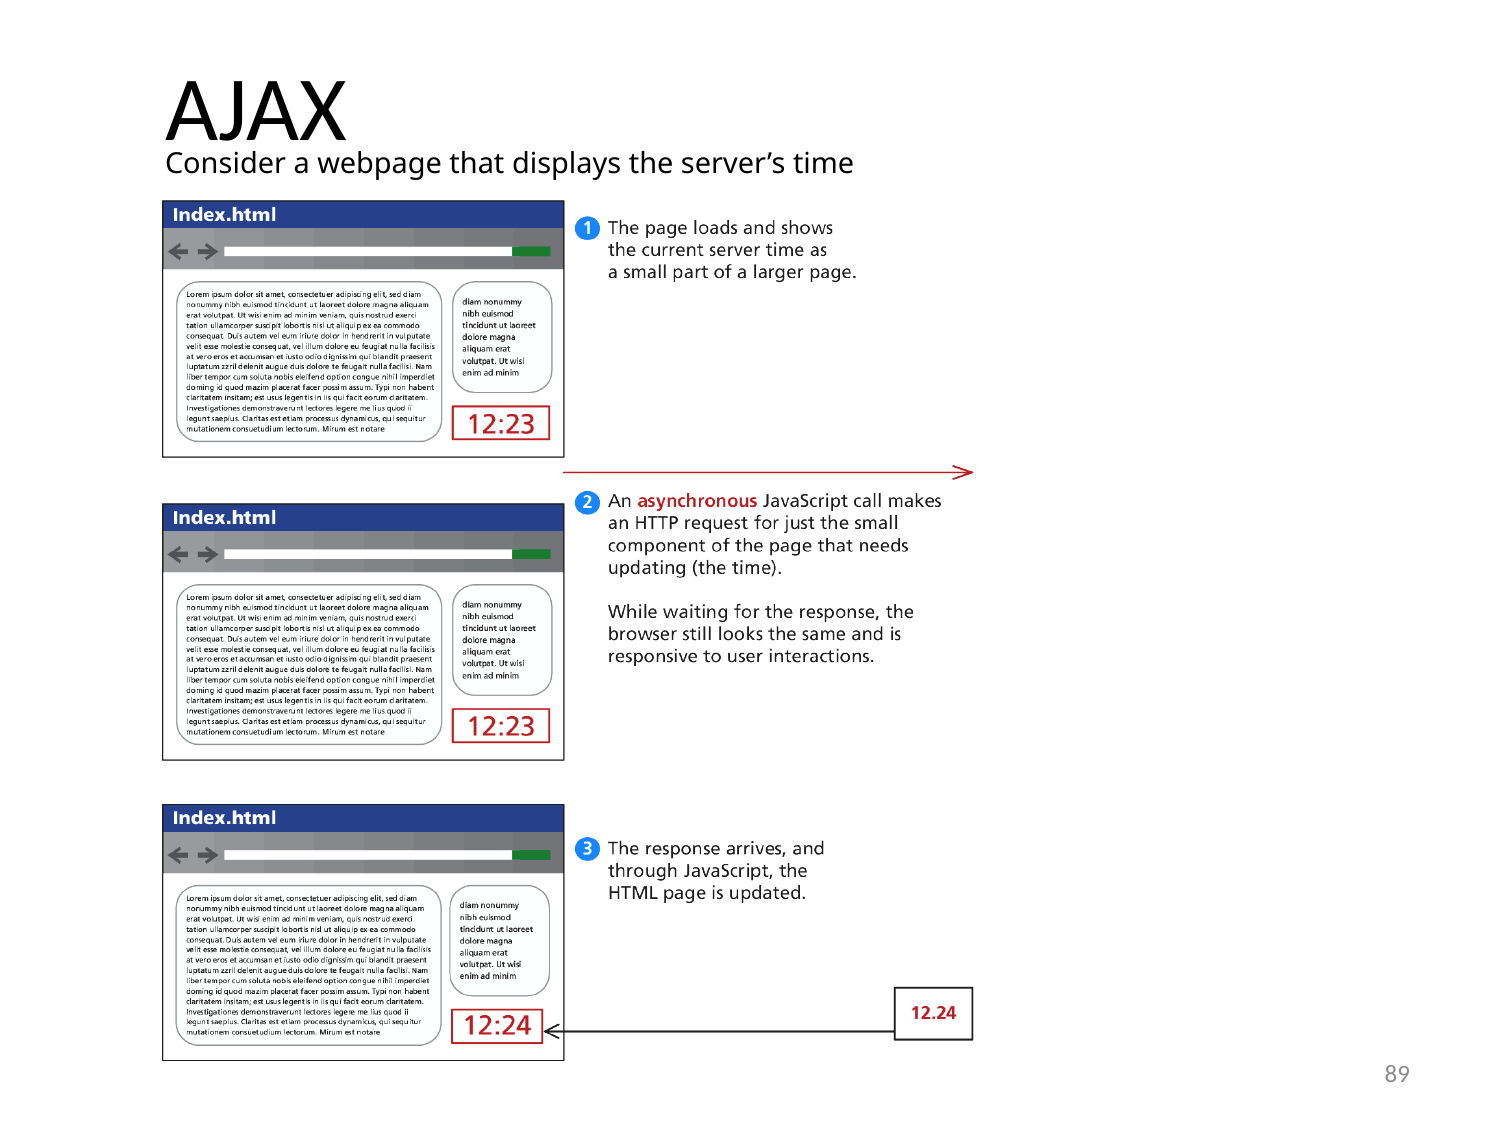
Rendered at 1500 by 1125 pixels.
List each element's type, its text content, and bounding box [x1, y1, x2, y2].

title AJAX [150, 20, 1425, 188]
list Consider a webpage that displays the server’s time [150, 137, 1200, 188]
slide_number 89 [1074, 1042, 1425, 1103]
picture [162, 199, 976, 1061]
